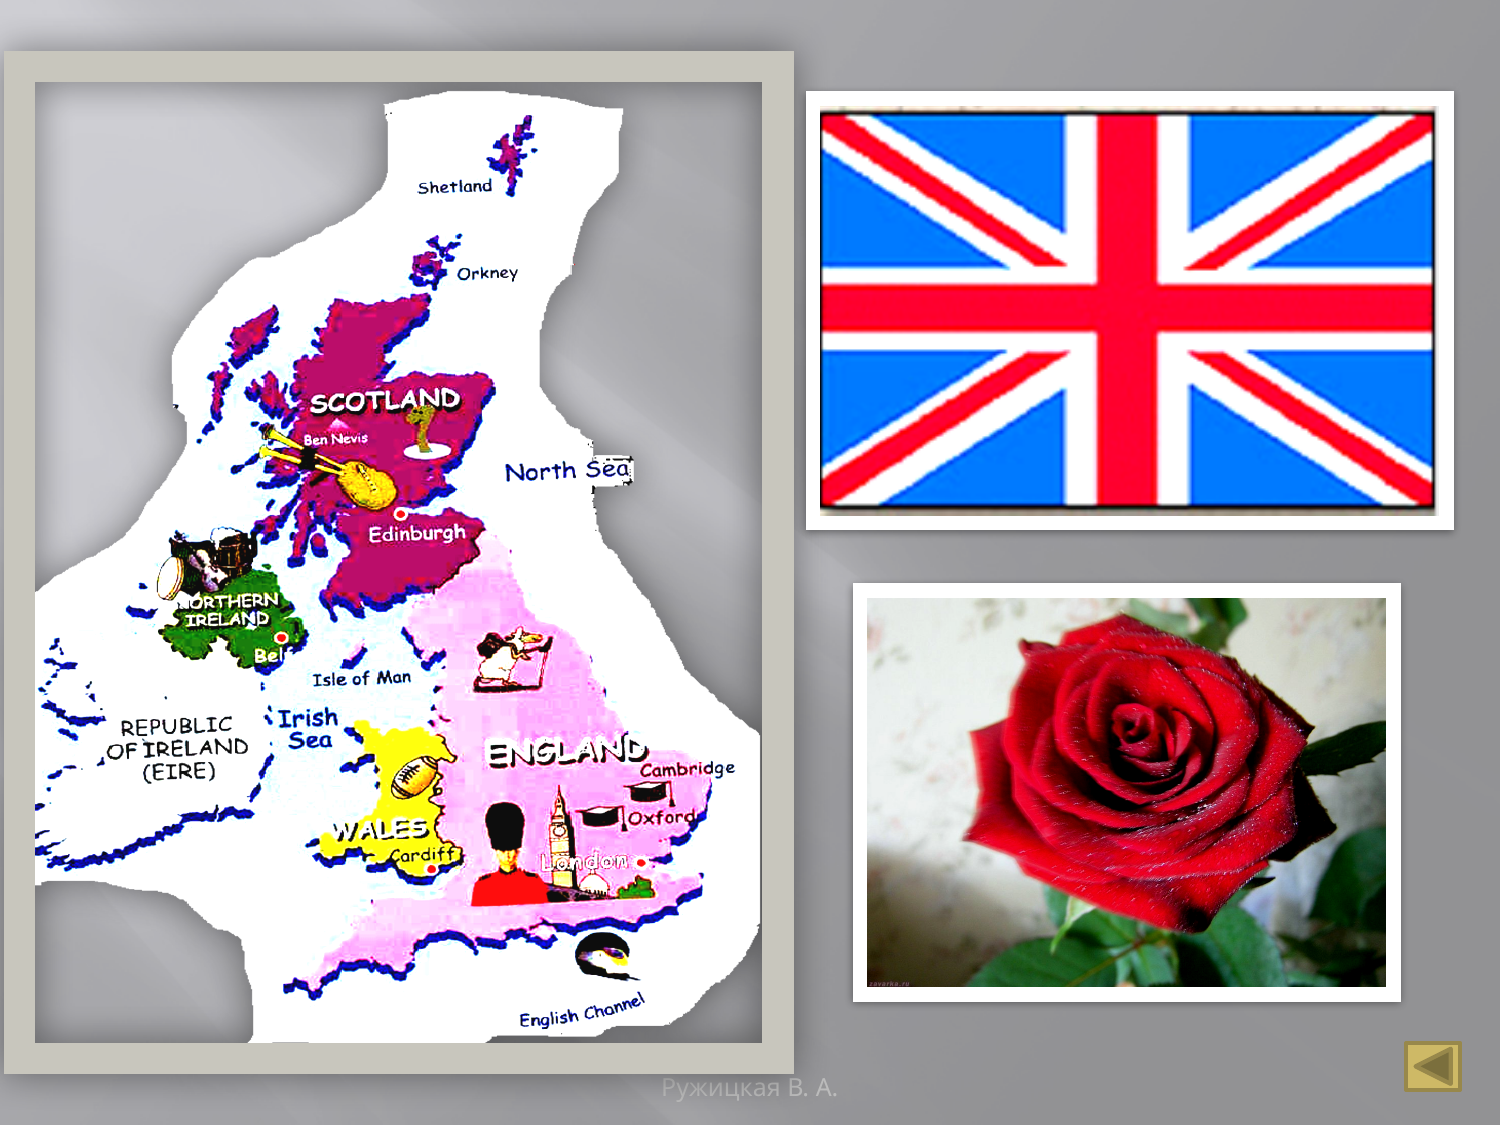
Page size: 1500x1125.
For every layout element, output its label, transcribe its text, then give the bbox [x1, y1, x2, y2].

picture [34, 81, 763, 1044]
picture [866, 597, 1387, 988]
picture [820, 105, 1440, 516]
text_box [1404, 1041, 1462, 1092]
footer Ружицкая В. А. [512, 1052, 988, 1113]
